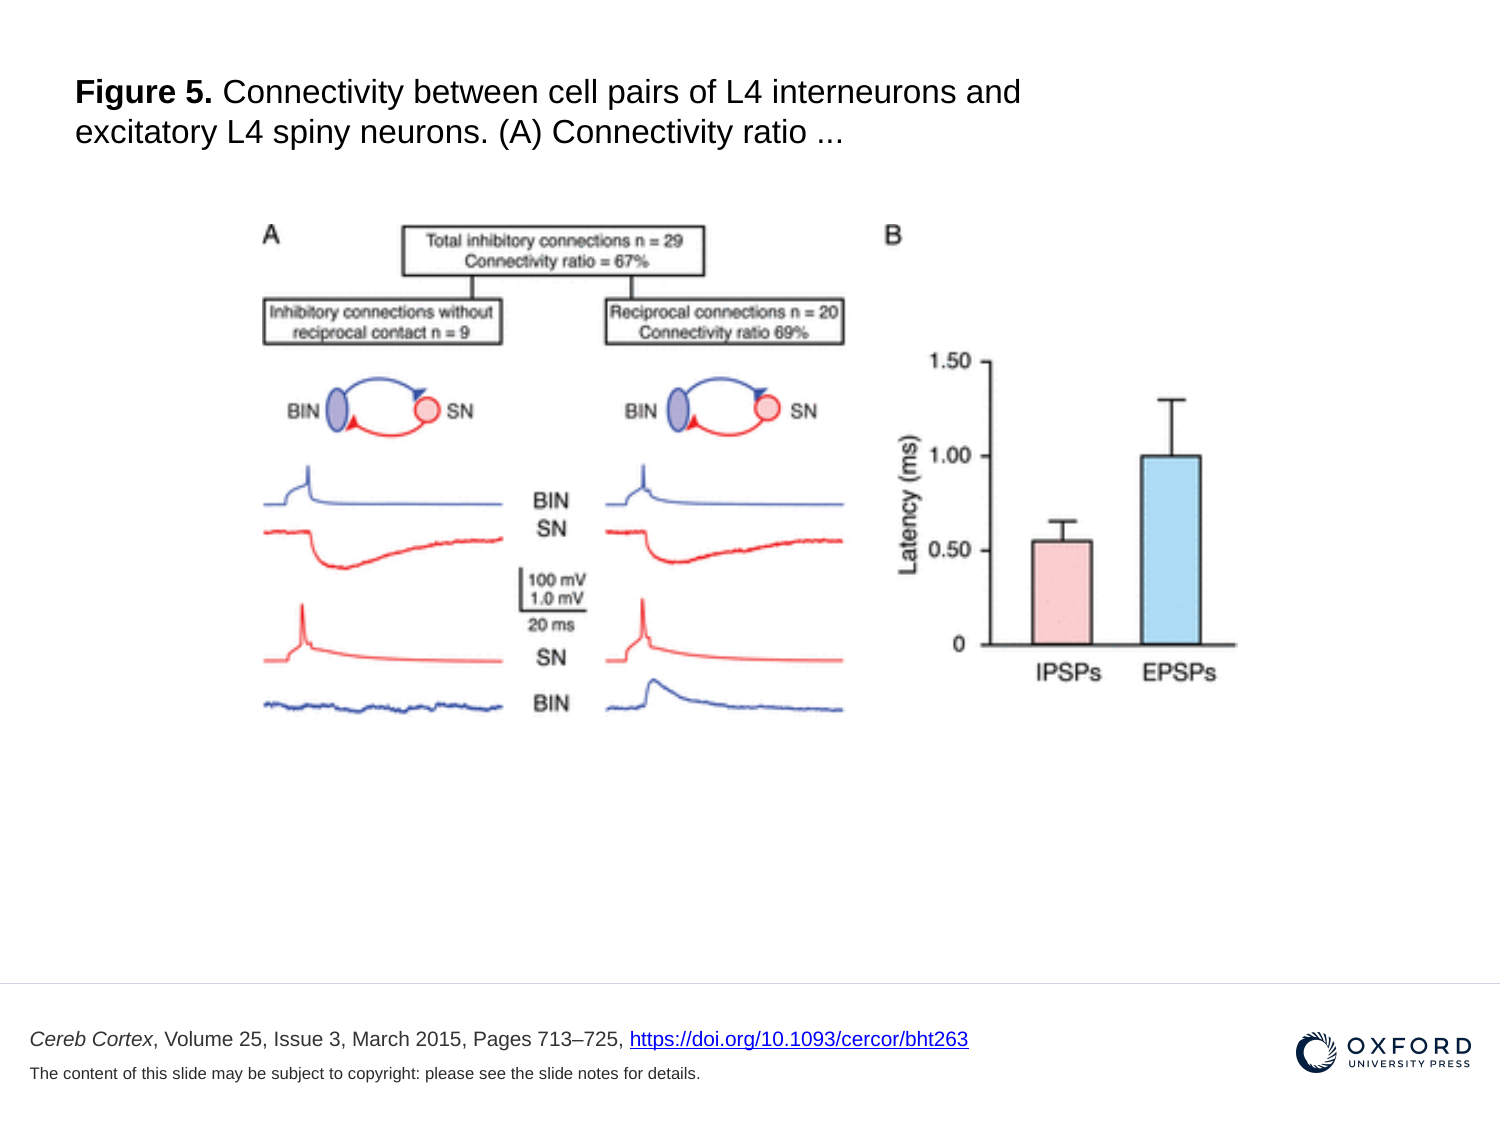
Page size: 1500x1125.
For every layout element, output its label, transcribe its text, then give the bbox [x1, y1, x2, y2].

picture [1296, 1032, 1471, 1073]
picture [262, 224, 1238, 717]
footer Cereb Cortex, Volume 25, Issue 3, March 2015, Pages 713–725, https://doi.org/10.1093/cercor/bht263 The content of this slide may be subject to copyright: please see the slide notes for details. [0, 983, 1260, 1125]
title Figure 5. Connectivity between cell pairs of L4 interneurons and excitatory L4 spiny neurons. (A) Connectivity ratio ... [75, 69, 1078, 171]
